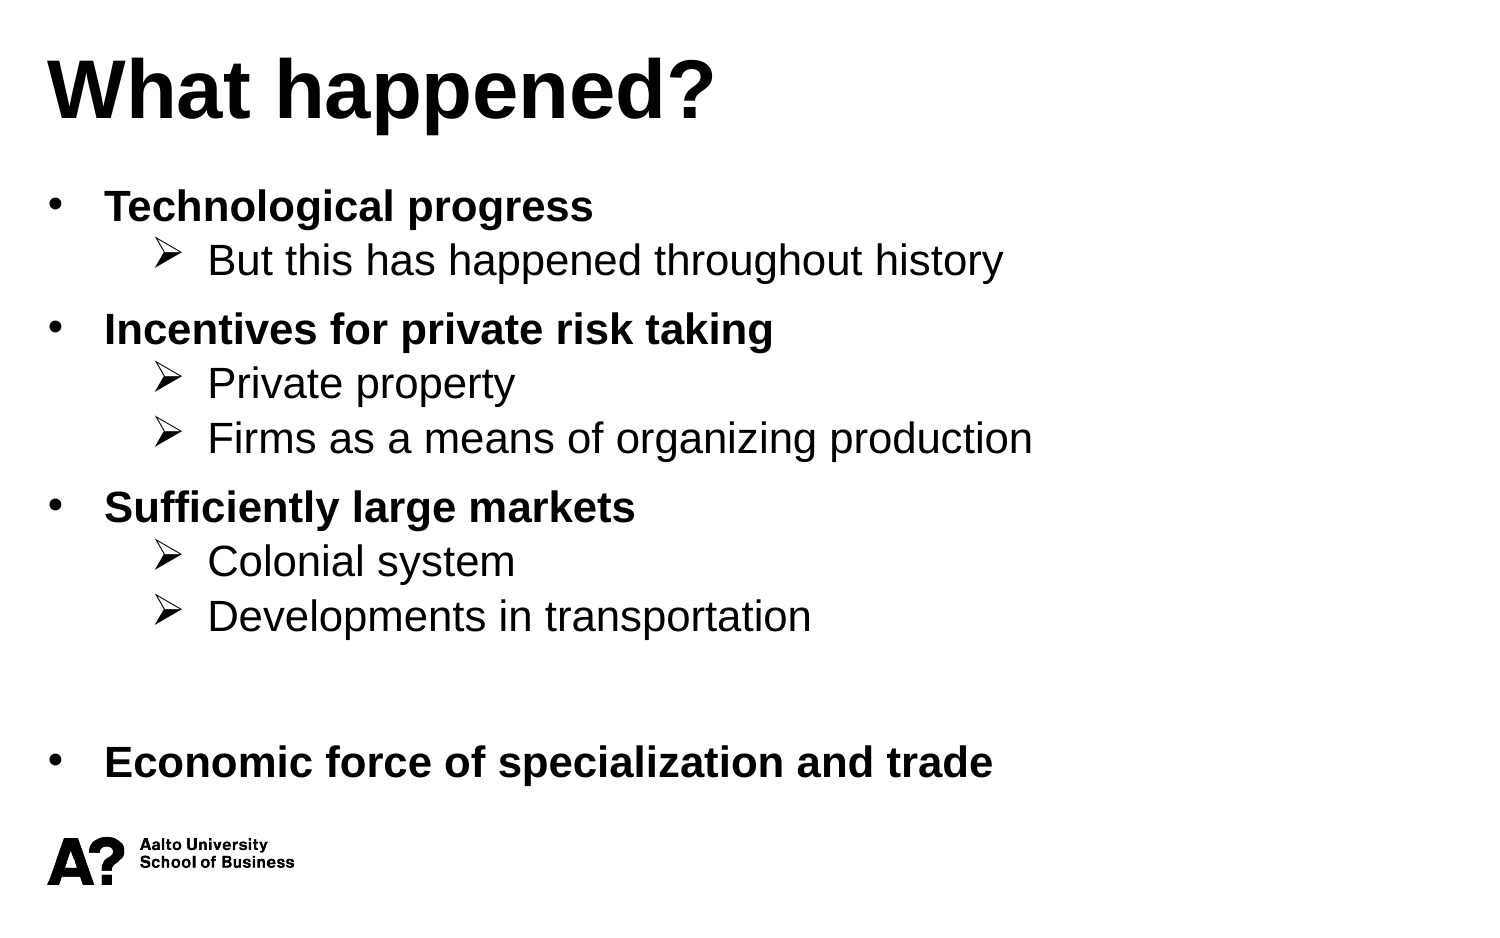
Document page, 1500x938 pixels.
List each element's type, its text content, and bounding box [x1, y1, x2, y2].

list Technological progress But this has happened throughout history Incentives for private risk taking Private property Firms as a means of organizing production Sufficiently large markets Colonial system Developments in transportation Economic force of specialization and trade [47, 177, 1442, 813]
list What happened? [47, 35, 1442, 157]
picture [0, 791, 341, 932]
